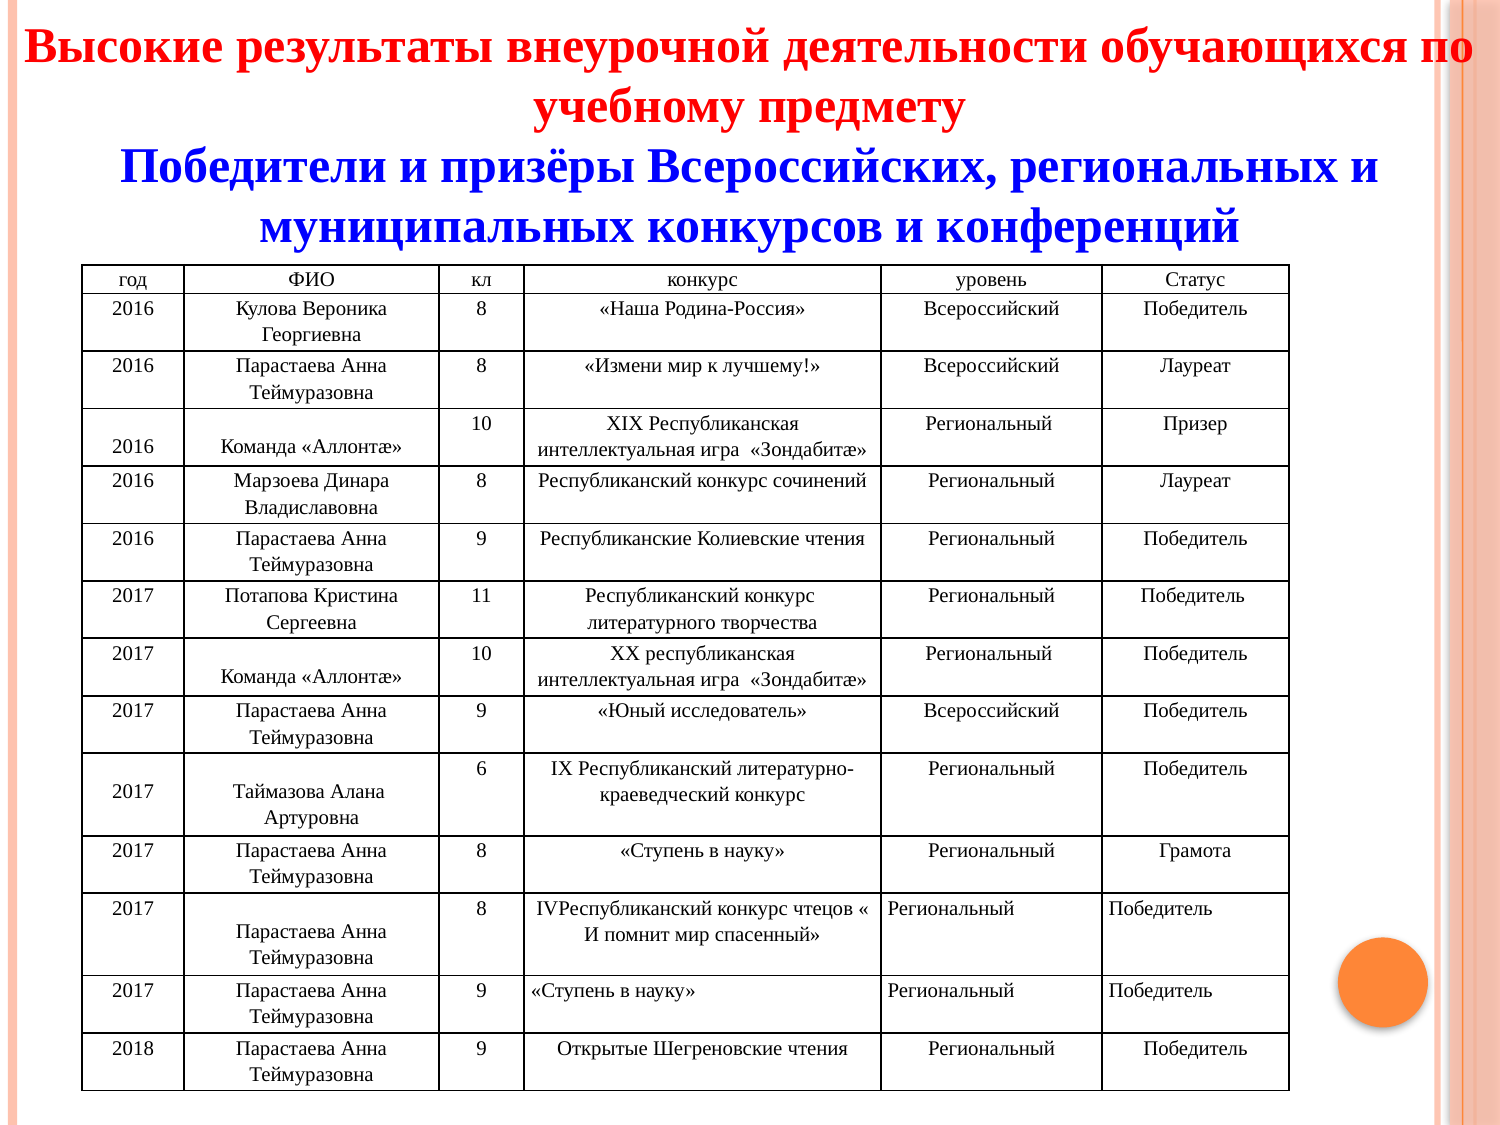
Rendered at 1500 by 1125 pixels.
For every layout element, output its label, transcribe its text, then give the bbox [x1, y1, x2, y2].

table_cell «Юный исследователь» [525, 697, 880, 752]
table_cell 2017 [83, 976, 183, 1032]
table_cell Региональный [882, 409, 1101, 465]
table_cell 2016 [83, 409, 183, 465]
table_cell Парастаева Анна Теймуразовна [185, 524, 438, 580]
table_cell Команда «Аллонтæ» [185, 639, 438, 695]
table_cell Победитель [1103, 976, 1288, 1032]
table_cell Всероссийский [882, 294, 1101, 350]
table_cell Региональный [882, 639, 1101, 695]
table_cell Парастаева Анна Теймуразовна [185, 1034, 438, 1090]
table_cell Парастаева Анна Теймуразовна [185, 976, 438, 1032]
table_cell «Ступень в науку» [525, 976, 880, 1032]
table_cell Кулова Вероника Георгиевна [185, 294, 438, 350]
table_cell Победитель [1103, 524, 1288, 580]
table_cell Парастаева Анна Теймуразовна [185, 837, 438, 892]
table_cell 2016 [83, 352, 183, 408]
table_cell 2018 [83, 1034, 183, 1090]
table_header уровень [882, 266, 1101, 293]
table_cell 6 [440, 754, 523, 835]
table_cell 2016 [83, 524, 183, 580]
table_cell 2017 [83, 754, 183, 835]
table_cell 2016 [83, 294, 183, 350]
table_cell Лауреат [1103, 352, 1288, 408]
table_cell 9 [440, 524, 523, 580]
table_cell Региональный [882, 467, 1101, 523]
table_cell Парастаева Анна Теймуразовна [185, 697, 438, 752]
table_cell Региональный [882, 976, 1101, 1032]
table_cell 2017 [83, 639, 183, 695]
table_cell Парастаева Анна Теймуразовна [185, 894, 438, 975]
table_cell Таймазова Алана Артуровна [185, 754, 438, 835]
table_cell Всероссийский [882, 697, 1101, 752]
table_cell «Ступень в науку» [525, 837, 880, 892]
table_cell ХIХ Республиканская интеллектуальная игра «Зондабитæ» [525, 409, 880, 465]
table_header год [83, 266, 183, 293]
table_cell IX Республиканский литературно- краеведческий конкурс [525, 754, 880, 835]
table_cell Победитель [1103, 294, 1288, 350]
table_cell Парастаева Анна Теймуразовна [185, 352, 438, 408]
table_cell Победитель [1103, 1034, 1288, 1090]
table_cell Победитель [1103, 582, 1288, 637]
table_cell Призер [1103, 409, 1288, 465]
table_cell Грамота [1103, 837, 1288, 892]
table_cell Республиканский конкурс сочинений [525, 467, 880, 523]
table_cell Региональный [882, 894, 1101, 975]
table_cell 10 [440, 639, 523, 695]
table_cell 2017 [83, 837, 183, 892]
table_cell Региональный [882, 524, 1101, 580]
table_cell 2016 [83, 467, 183, 523]
table_cell 2017 [83, 894, 183, 975]
table_header кл [440, 266, 523, 293]
table_cell 9 [440, 697, 523, 752]
table_cell 9 [440, 1034, 523, 1090]
table_cell Региональный [882, 837, 1101, 892]
table_cell 8 [440, 894, 523, 975]
table_cell Победитель [1103, 639, 1288, 695]
table_cell Региональный [882, 1034, 1101, 1090]
table_cell Всероссийский [882, 352, 1101, 408]
table_cell 10 [440, 409, 523, 465]
table_cell 8 [440, 294, 523, 350]
table_cell Республиканские Колиевские чтения [525, 524, 880, 580]
table_cell Победитель [1103, 894, 1288, 975]
table_cell 11 [440, 582, 523, 637]
table_cell Победитель [1103, 754, 1288, 835]
table_cell Республиканский конкурс литературного творчества [525, 582, 880, 637]
table_cell IVРеспубликанский конкурс чтецов « И помнит мир спасенный» [525, 894, 880, 975]
table_header Статус [1103, 266, 1288, 293]
table_cell 8 [440, 352, 523, 408]
table_cell Победитель [1103, 697, 1288, 752]
table_cell Команда «Аллонтæ» [185, 409, 438, 465]
table_header конкурс [525, 266, 880, 293]
table_cell Региональный [882, 754, 1101, 835]
table_header ФИО [185, 266, 438, 293]
table_cell 2017 [83, 697, 183, 752]
table_cell «Измени мир к лучшему!» [525, 352, 880, 408]
table_cell 8 [440, 467, 523, 523]
table_cell 2017 [83, 582, 183, 637]
table_cell 9 [440, 976, 523, 1032]
table_cell «Наша Родина-Россия» [525, 294, 880, 350]
table_cell 8 [440, 837, 523, 892]
table_cell Региональный [882, 582, 1101, 637]
table_cell Марзоева Динара Владиславовна [185, 467, 438, 523]
table_cell Лауреат [1103, 467, 1288, 523]
table_cell Потапова Кристина Сергеевна [185, 582, 438, 637]
text_box Высокие результаты внеурочной деятельности обучающихся по учебному предмету Победители и призёры Всероссийских, региональных и муниципальных конкурсов и конференций [0, 5, 1500, 305]
table_cell ХХ республиканская интеллектуальная игра «Зондабитæ» [525, 639, 880, 695]
table_cell Открытые Шегреновские чтения [525, 1034, 880, 1090]
